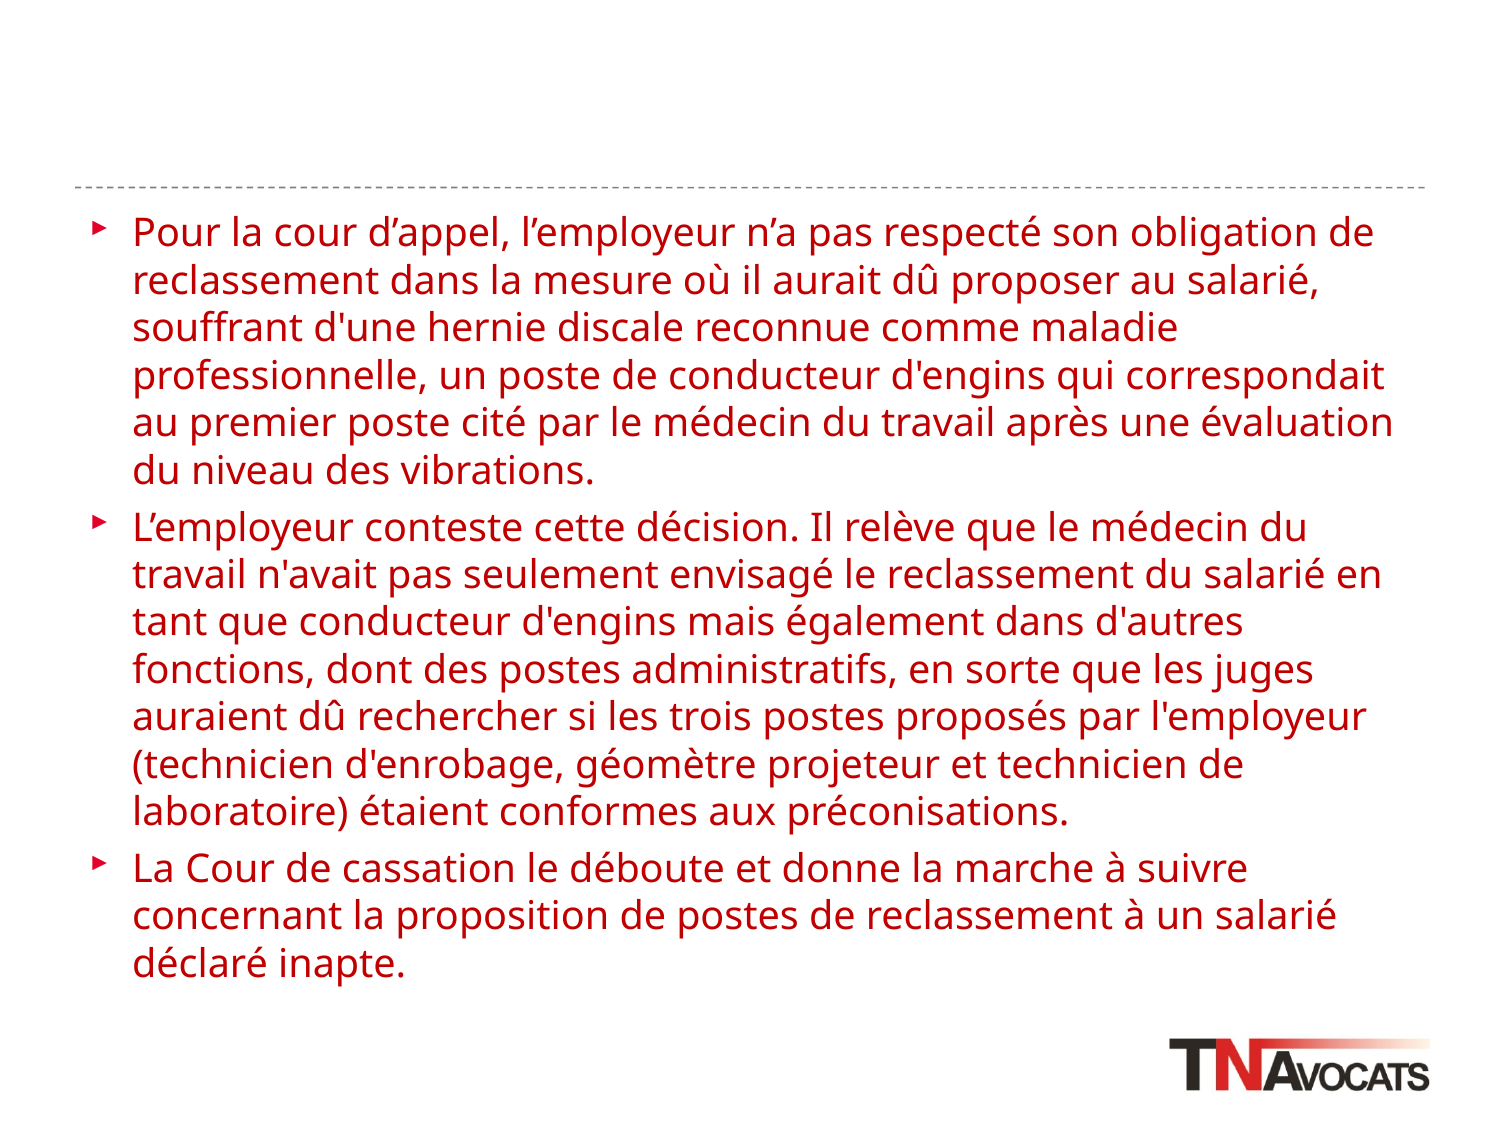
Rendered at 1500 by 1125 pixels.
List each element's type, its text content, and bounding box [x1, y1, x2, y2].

picture [1163, 1034, 1436, 1095]
list Pour la cour d’appel, l’employeur n’a pas respecté son obligation de reclassement dans la mesure où il aurait dû proposer au salarié, souffrant d'une hernie discale reconnue comme maladie professionnelle, un poste de conducteur d'engins qui correspondait au premier poste cité par le médecin du travail après une évaluation du niveau des vibrations. L’employeur conteste cette décision. Il relève que le médecin du travail n'avait pas seulement envisagé le reclassement du salarié en tant que conducteur d'engins mais également dans d'autres fonctions, dont des postes administratifs, en sorte que les juges auraient dû rechercher si les trois postes proposés par l'employeur (technicien d'enrobage, géomètre projeteur et technicien de laboratoire) étaient conformes aux préconisations. La Cour de cassation le déboute et donne la marche à suivre concernant la proposition de postes de reclassement à un salarié déclaré inapte. [75, 200, 1425, 1010]
